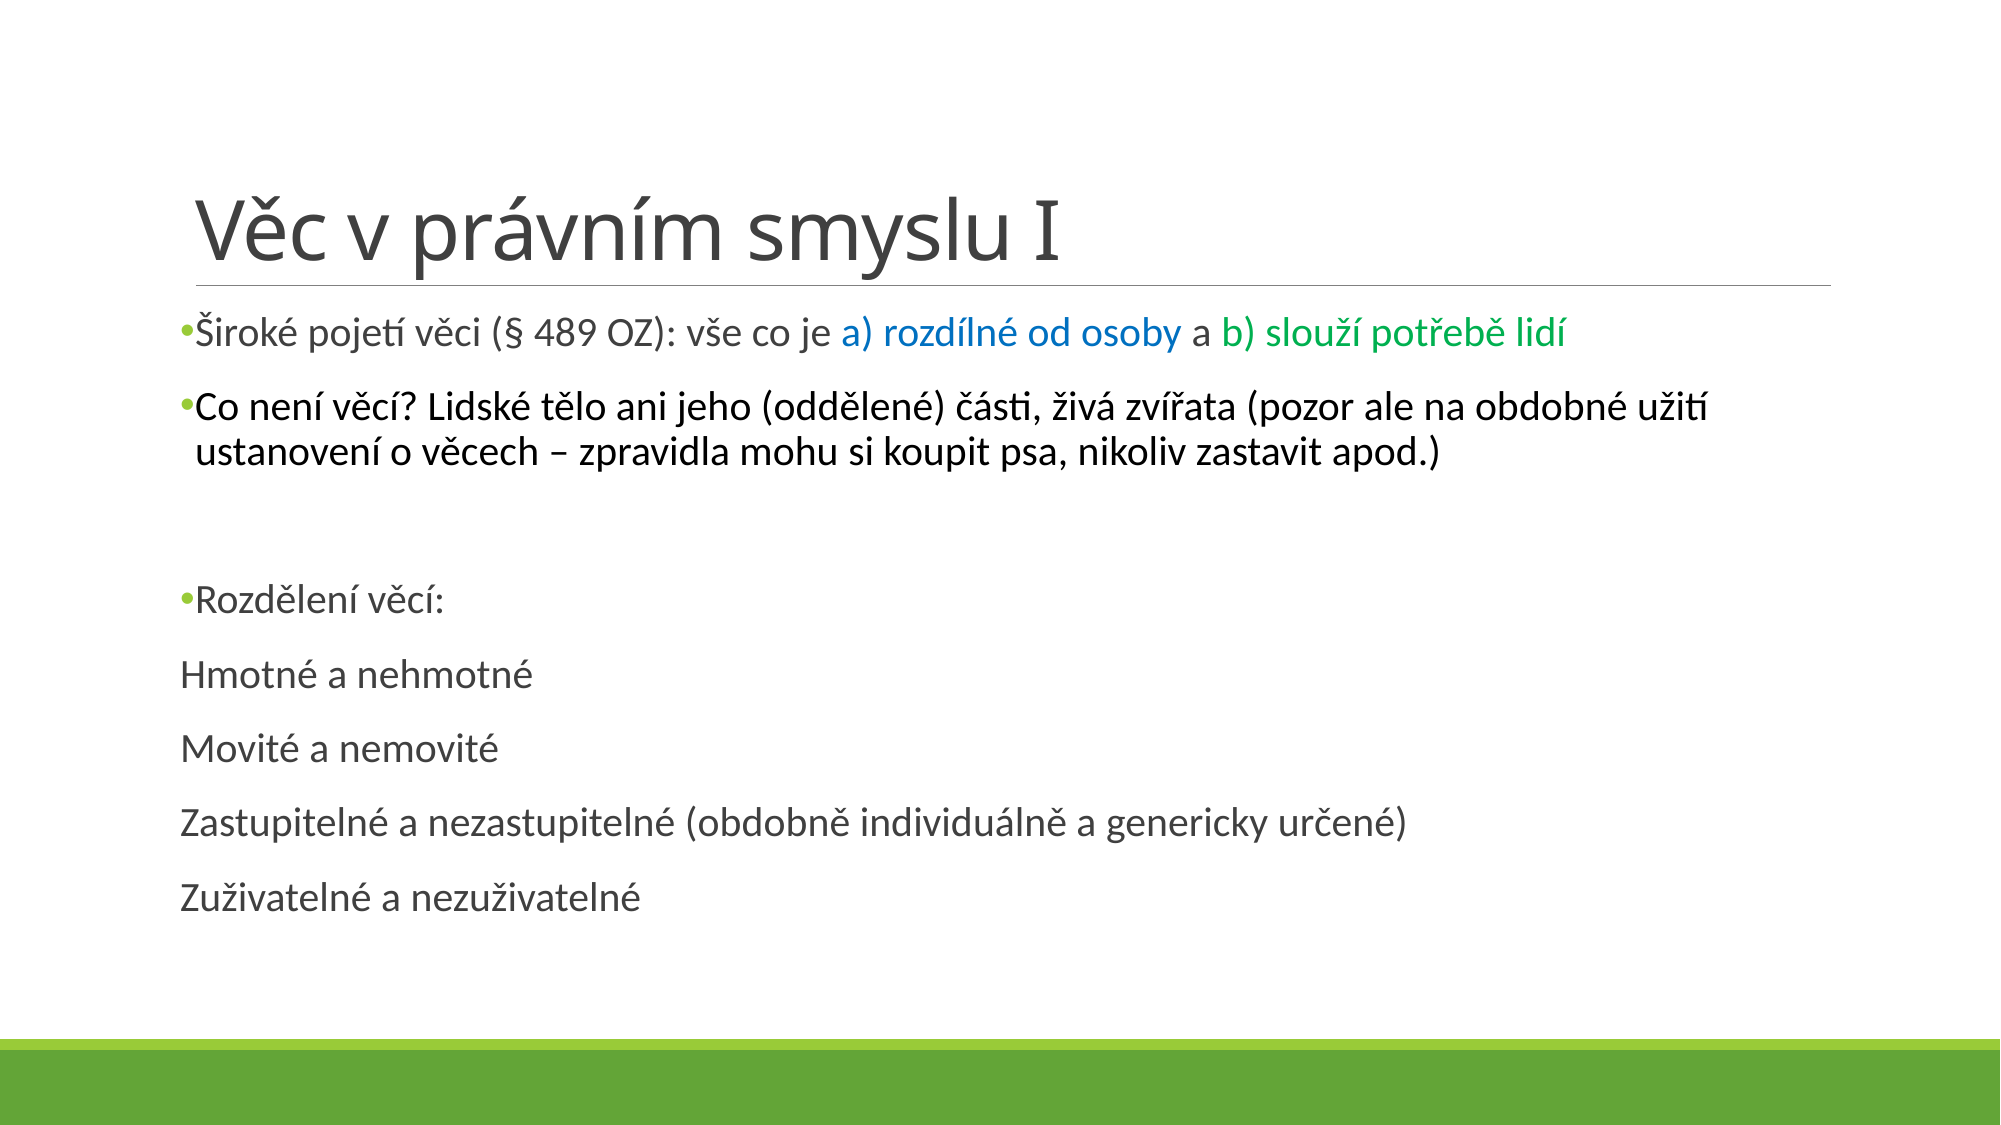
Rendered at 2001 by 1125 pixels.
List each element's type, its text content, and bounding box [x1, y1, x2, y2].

title Věc v právním smyslu I [180, 47, 1830, 285]
list Široké pojetí věci (§ 489 OZ): vše co je a) rozdílné od osoby a b) slouží potřebě lidí Co není věcí? Lidské tělo ani jeho (oddělené) části, živá zvířata (pozor ale na obdobné užití ustanovení o věcech – zpravidla mohu si koupit psa, nikoliv zastavit apod.) Rozdělení věcí: Hmotné a nehmotné Movité a nemovité Zastupitelné a nezastupitelné (obdobně individuálně a genericky určené) Zuživatelné a nezuživatelné [180, 302, 1830, 963]
